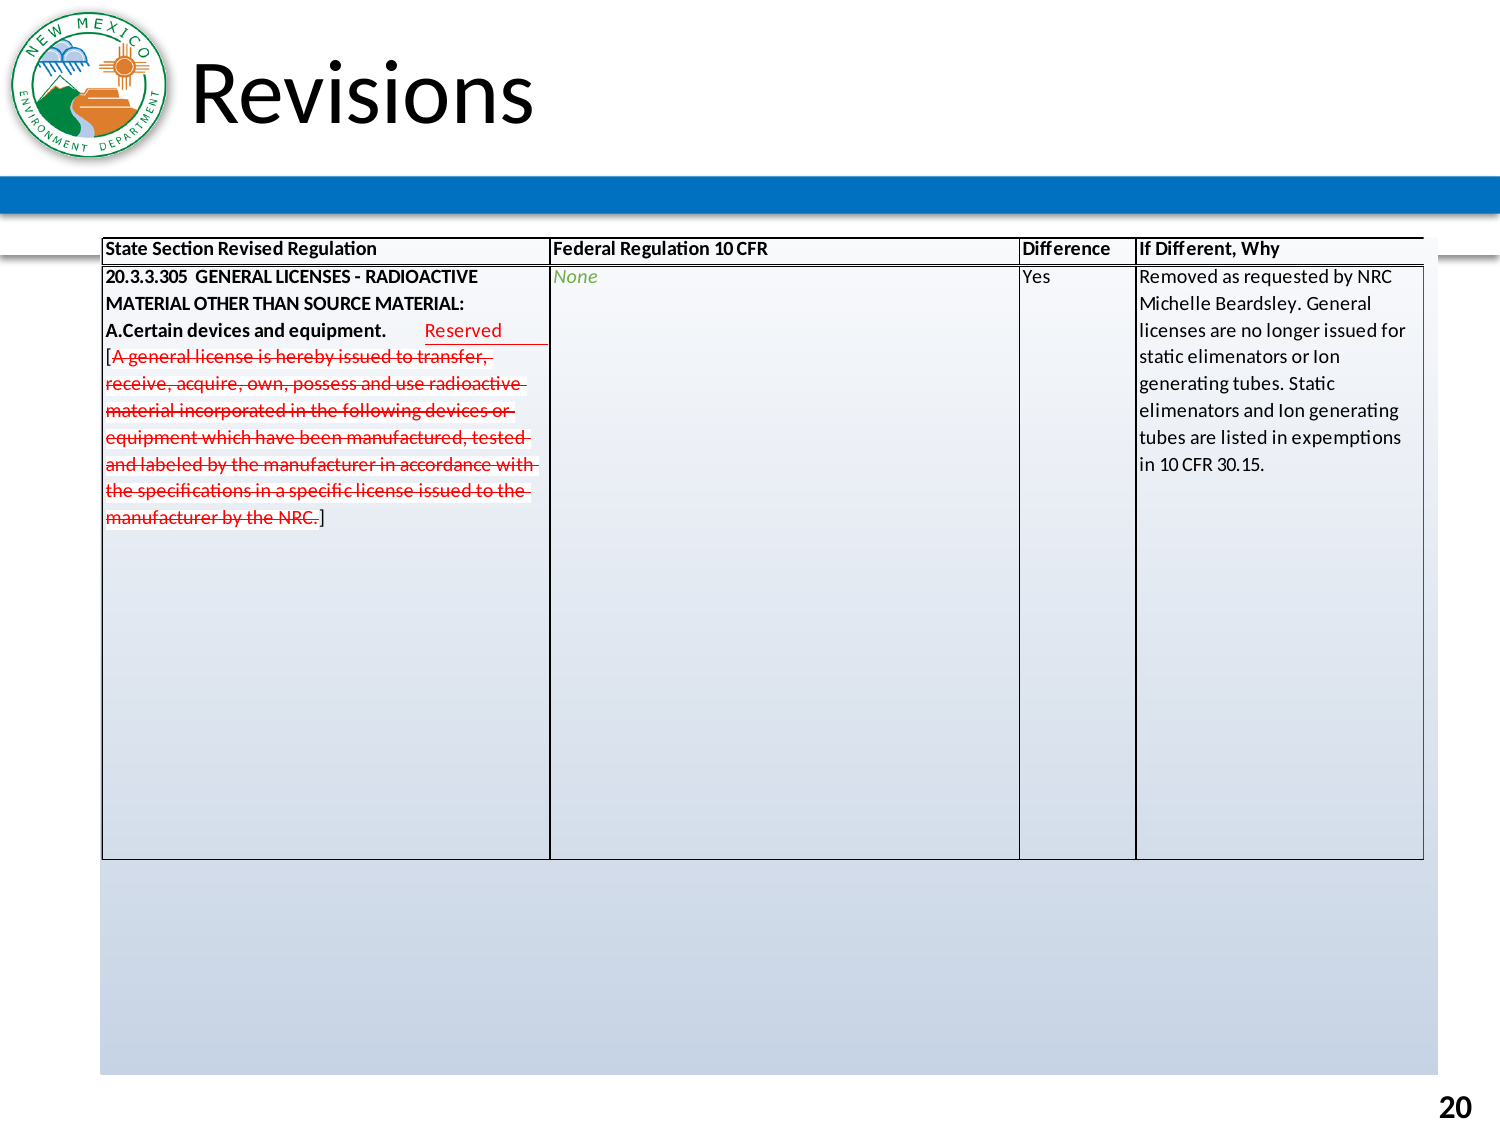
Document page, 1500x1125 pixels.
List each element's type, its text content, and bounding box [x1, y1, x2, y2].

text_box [101, 265, 1426, 862]
list [100, 237, 1438, 1075]
picture [7, 8, 170, 161]
slide_number 20 [1411, 1084, 1500, 1125]
title Revisions [175, 5, 1475, 168]
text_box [101, 237, 1426, 265]
